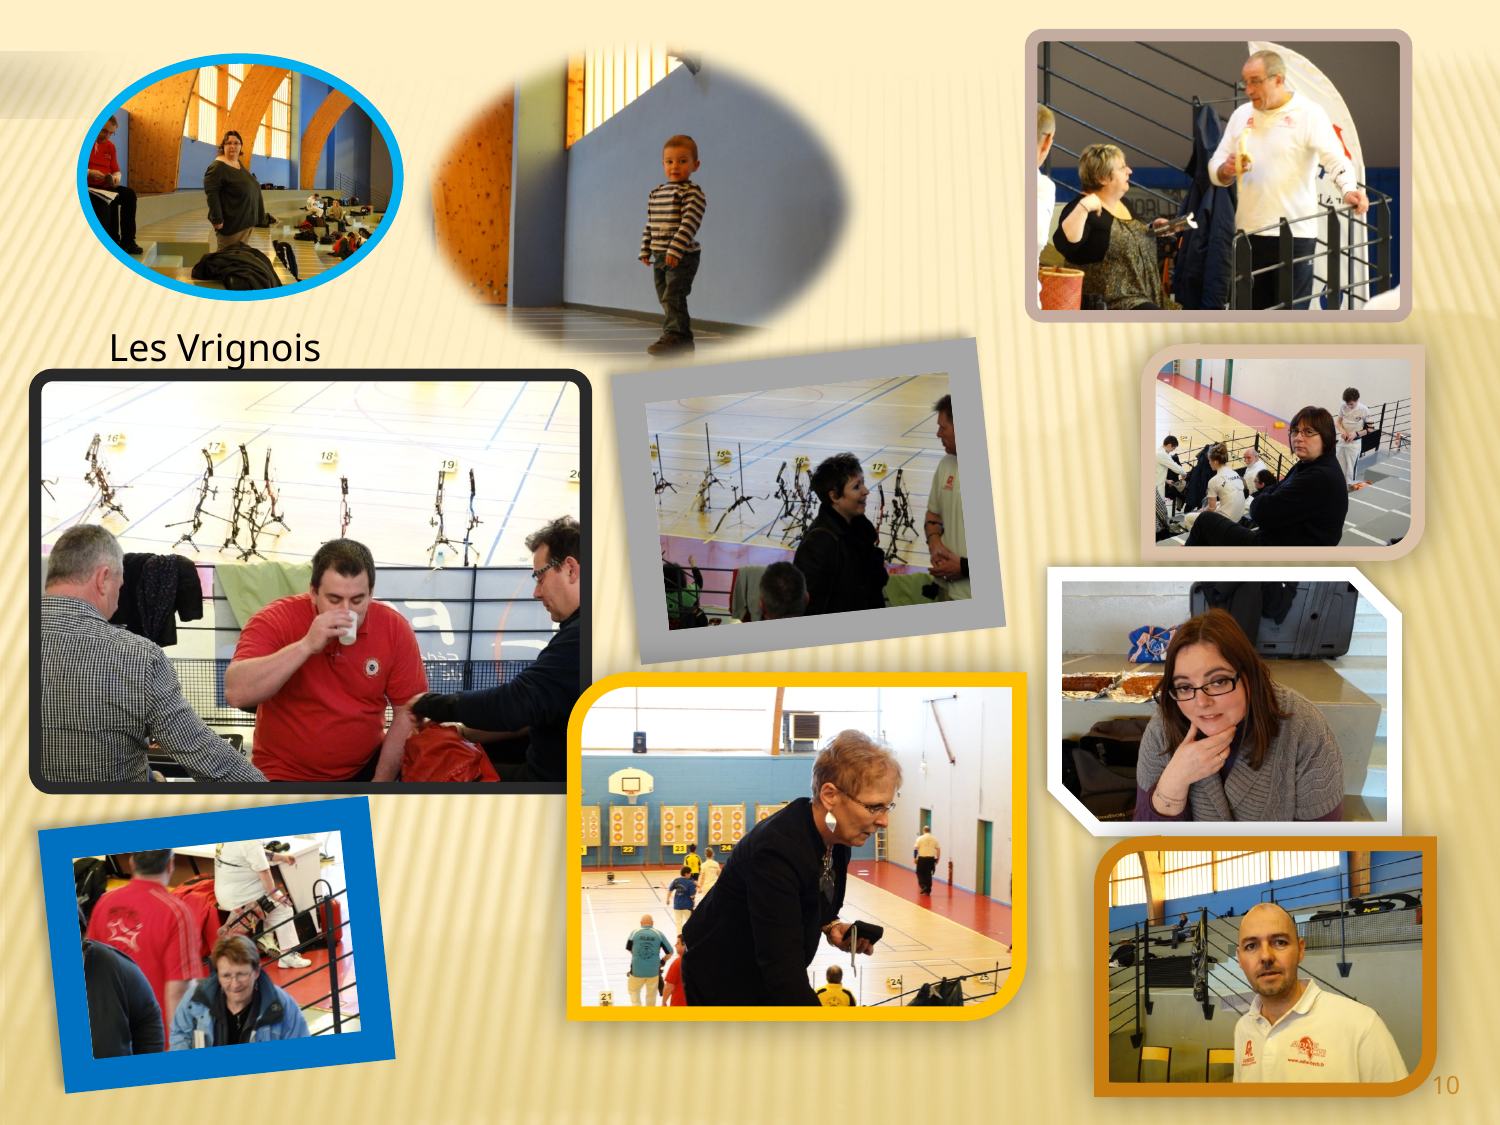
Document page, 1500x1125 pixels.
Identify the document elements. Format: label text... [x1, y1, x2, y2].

picture [73, 859, 79, 912]
picture [669, 624, 721, 630]
picture [655, 372, 962, 616]
picture [34, 34, 1020, 1014]
picture [1030, 34, 1407, 317]
picture [1054, 573, 1395, 830]
picture [1101, 843, 1430, 1091]
picture [81, 831, 352, 1047]
slide_number 10 [1435, 1062, 1475, 1103]
text_box Les Vrignois [93, 316, 399, 372]
picture [81, 58, 190, 145]
picture [963, 524, 971, 599]
picture [291, 58, 399, 144]
picture [88, 64, 392, 290]
picture [1148, 351, 1419, 554]
picture [646, 403, 653, 467]
picture [354, 972, 361, 1031]
picture [288, 211, 399, 297]
picture [81, 210, 192, 297]
